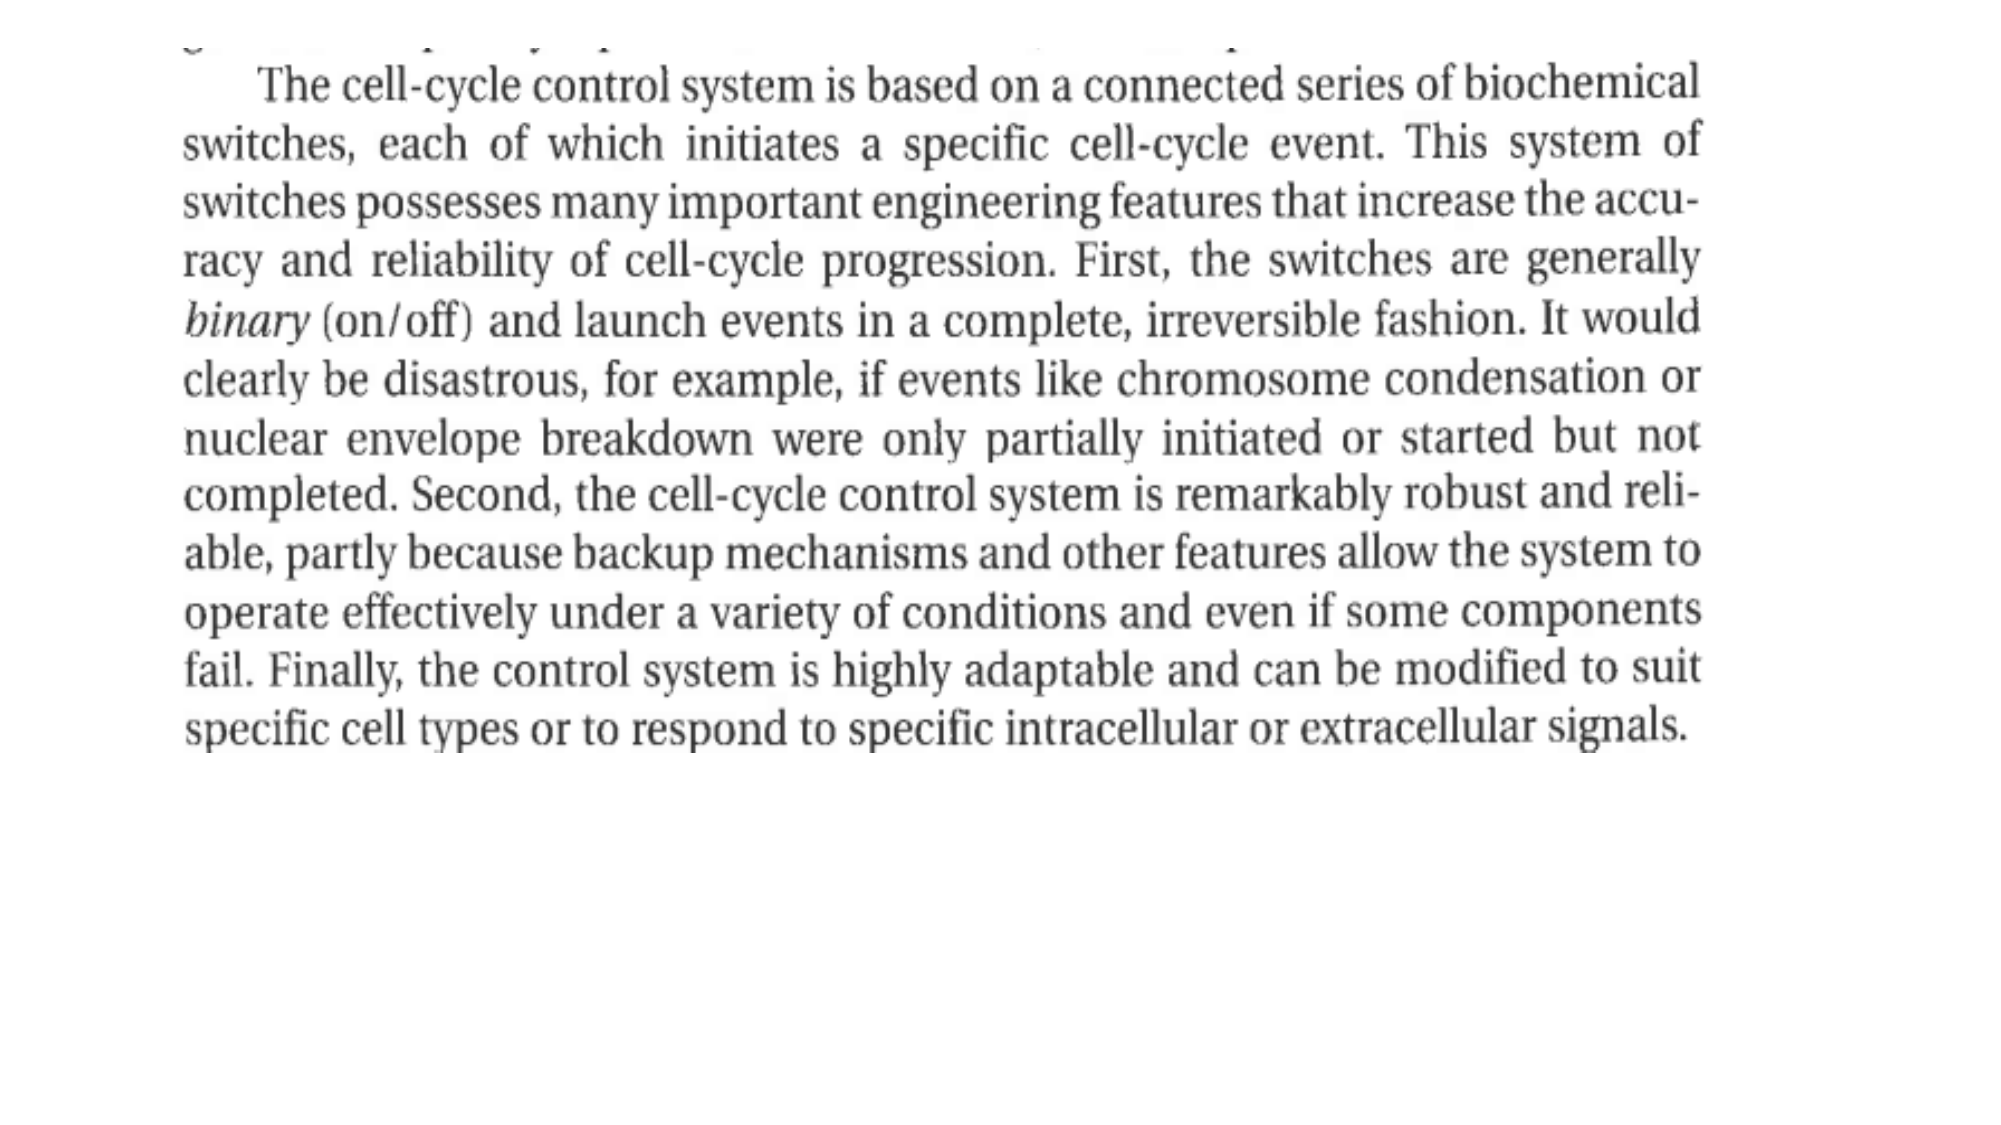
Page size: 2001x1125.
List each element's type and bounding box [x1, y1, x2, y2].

picture [131, 48, 1775, 753]
